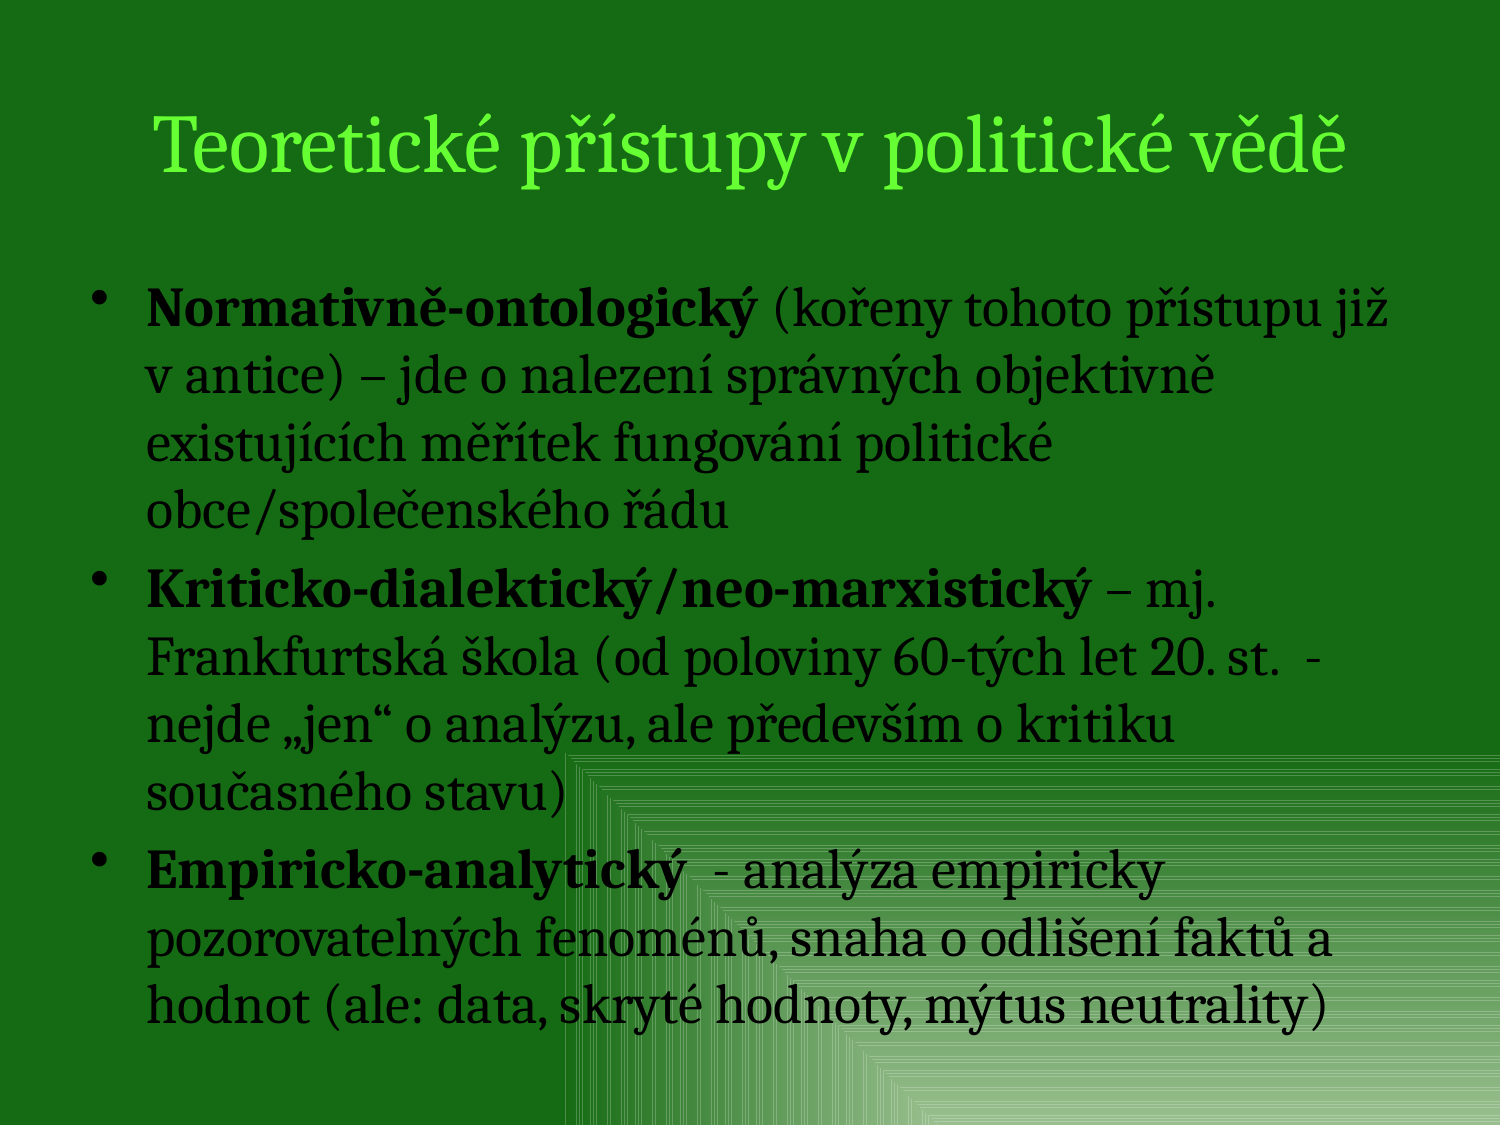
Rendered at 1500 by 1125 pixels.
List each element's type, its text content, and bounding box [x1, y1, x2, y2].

list Normativně-ontologický (kořeny tohoto přístupu již v antice) – jde o nalezení správných objektivně existujících měřítek fungování politické obce/společenského řádu Kriticko-dialektický/neo-marxistický – mj. Frankfurtská škola (od poloviny 60-tých let 20. st. - nejde „jen“ o analýzu, ale především o kritiku současného stavu) Empiricko-analytický - analýza empiricky pozorovatelných fenoménů, snaha o odlišení faktů a hodnot (ale: data, skryté hodnoty, mýtus neutrality) [74, 262, 1426, 1059]
title Teoretické přístupy v politické vědě [74, 44, 1426, 233]
